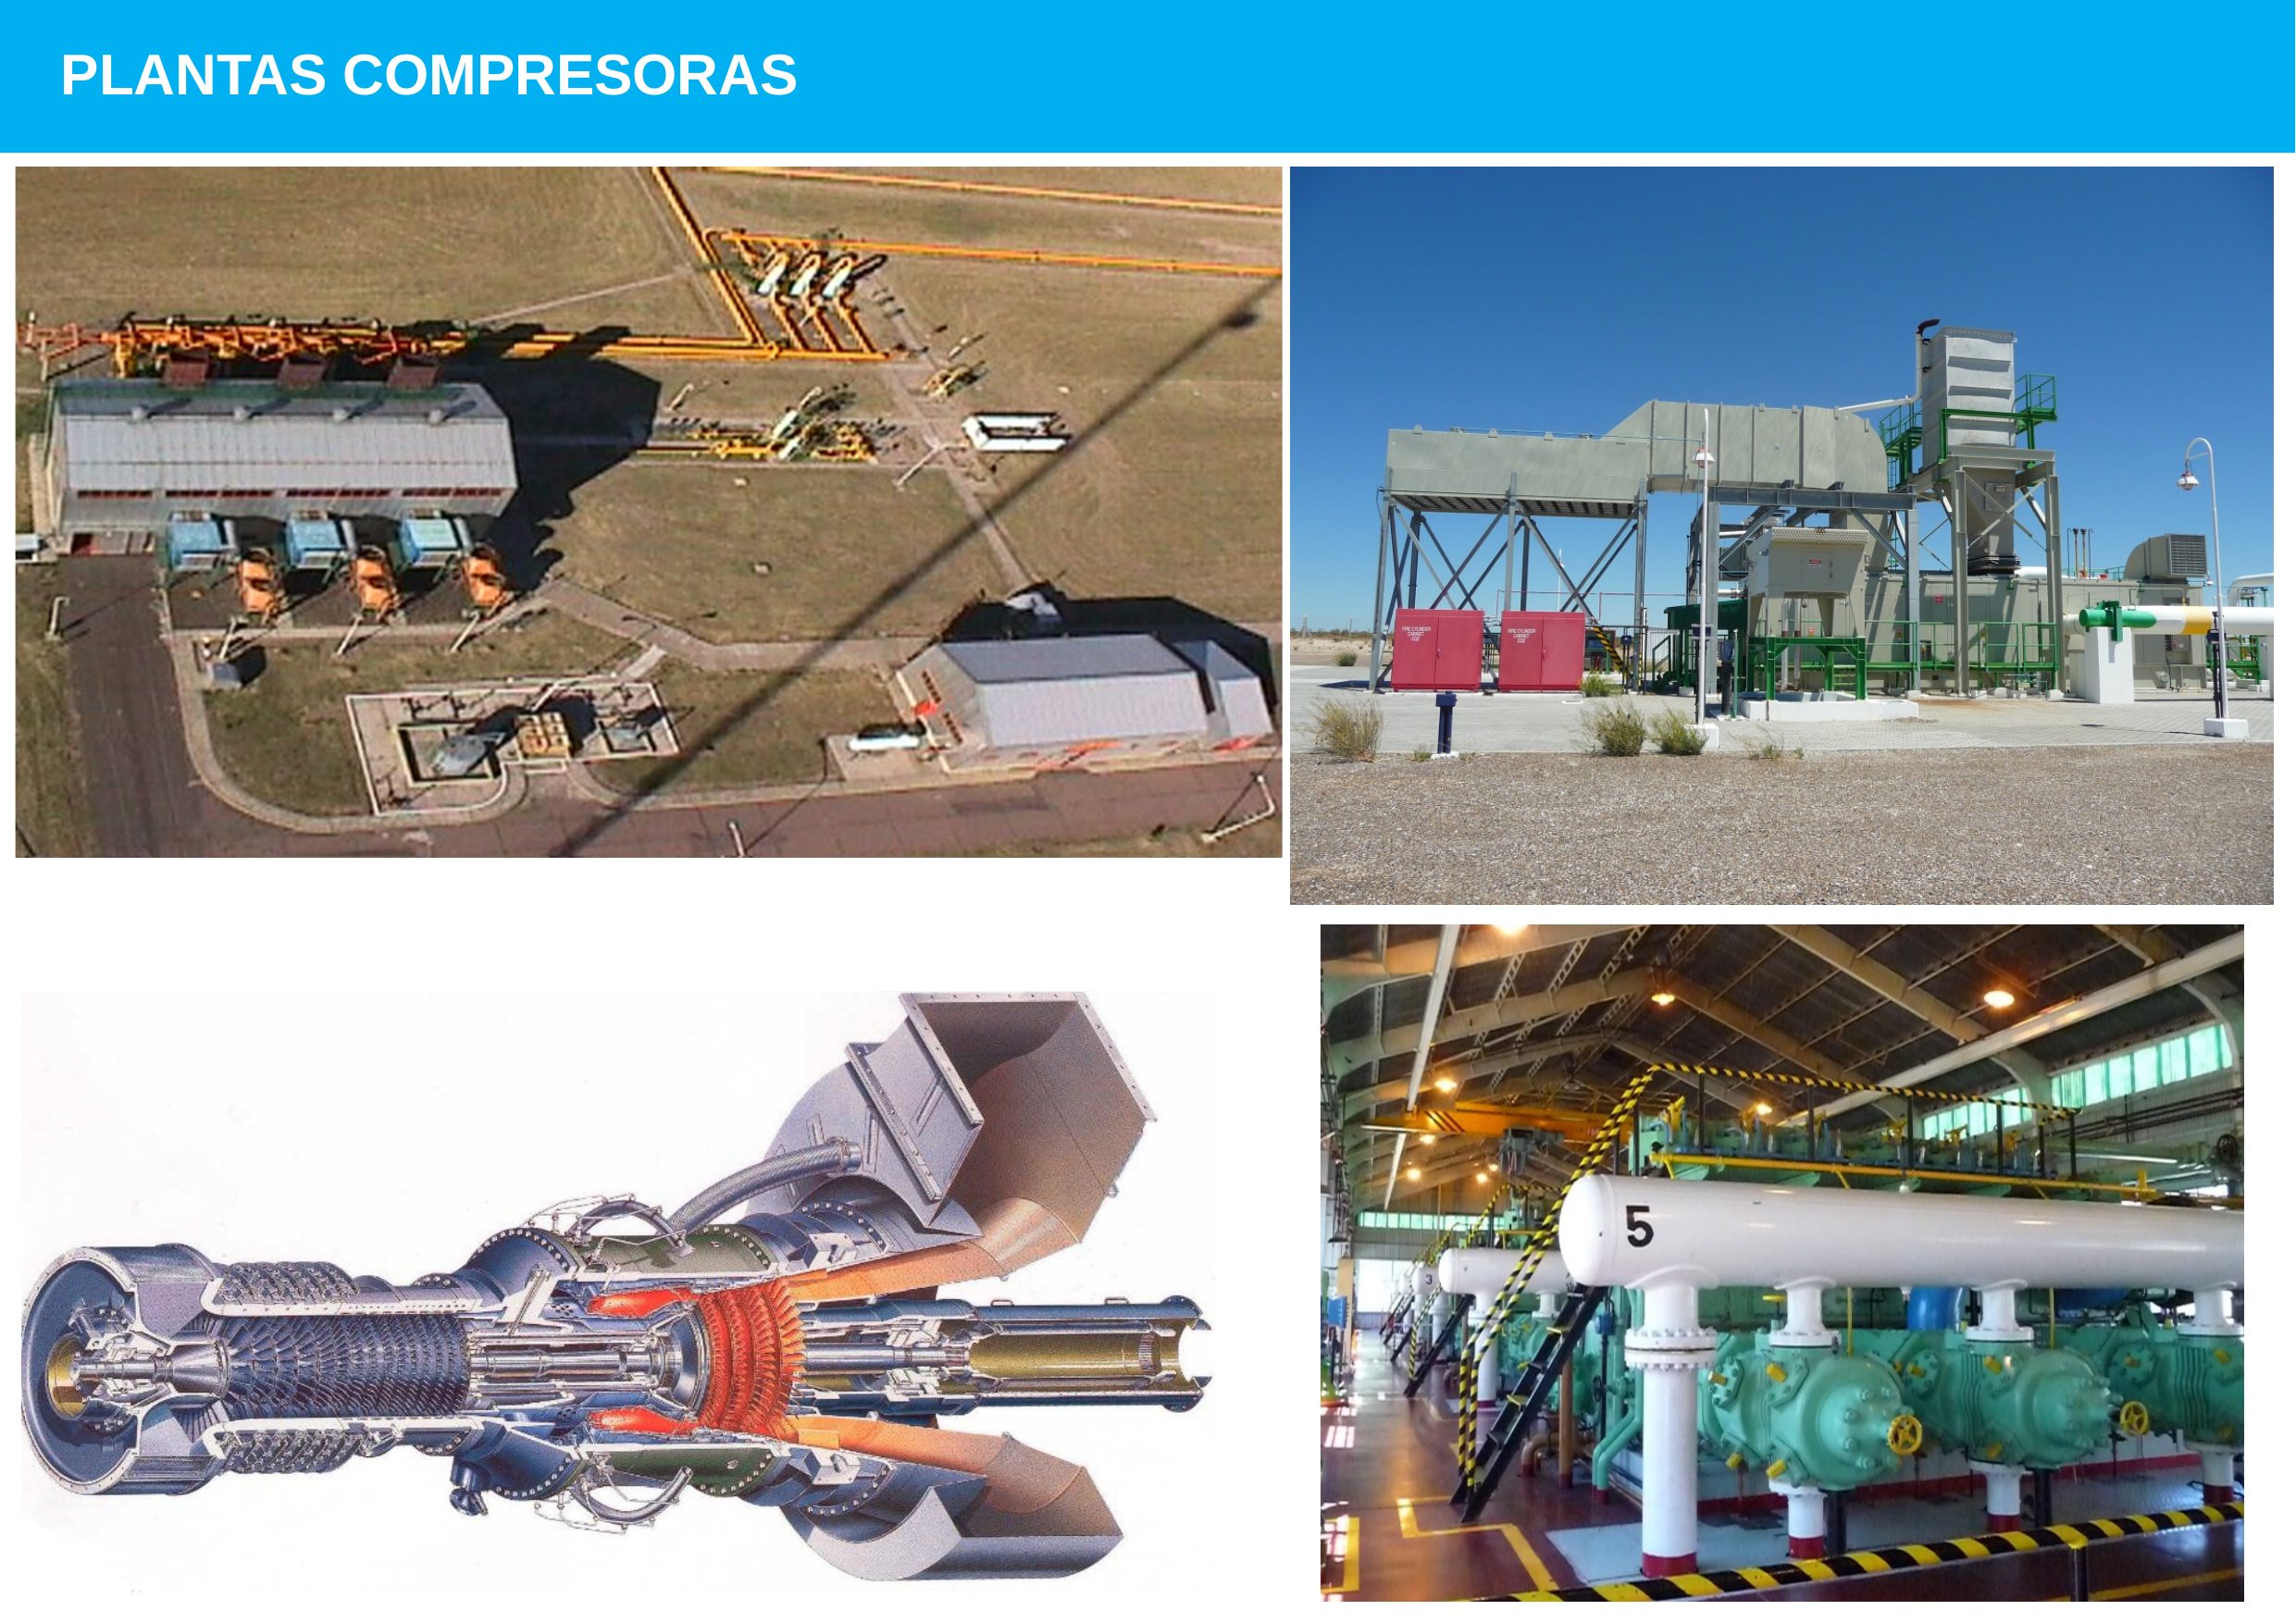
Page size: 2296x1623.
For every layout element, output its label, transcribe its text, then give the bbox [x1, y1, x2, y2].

title PLANTAS COMPRESORAS [46, 21, 2027, 131]
picture [21, 991, 1215, 1592]
picture [1290, 167, 2274, 905]
picture [15, 167, 1283, 858]
picture [1320, 924, 2245, 1602]
